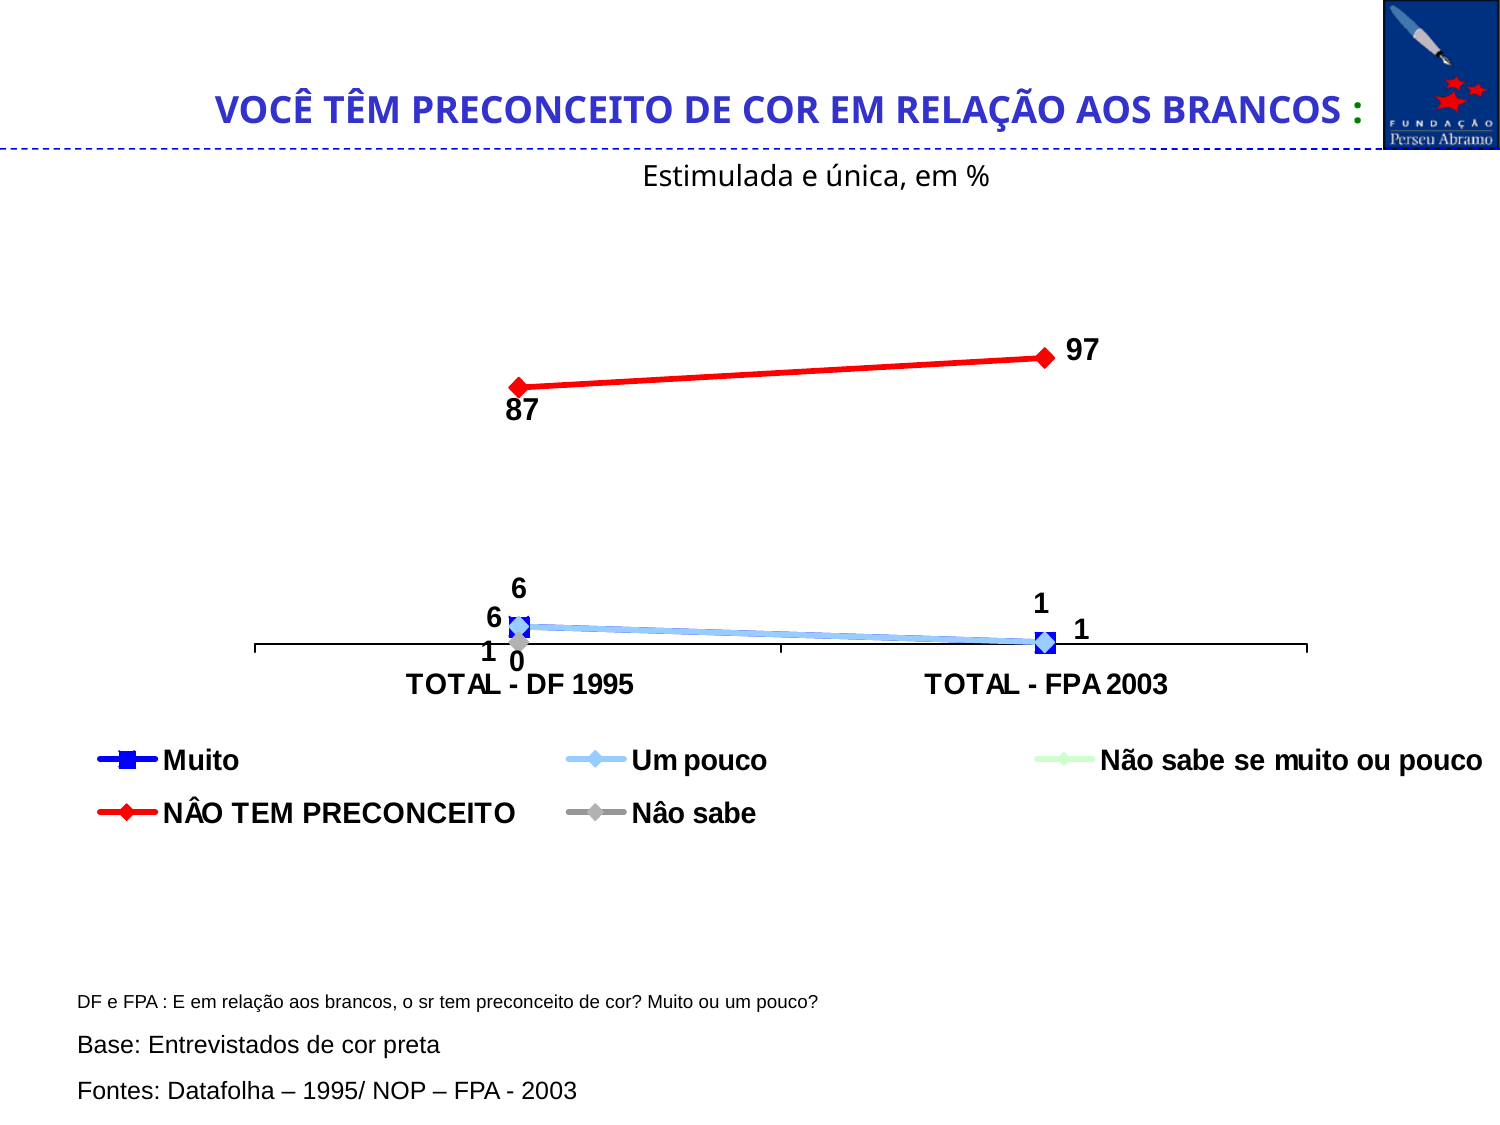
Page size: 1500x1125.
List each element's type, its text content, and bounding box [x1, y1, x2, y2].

text_box VOCÊ TÊM PRECONCEITO DE COR EM RELAÇÃO AOS BRANCOS : Estimulada e única, em % [199, 67, 1433, 201]
text_box DF e FPA : E em relação aos brancos, o sr tem preconceito de cor? Muito ou um pouco? Base: Entrevistados de cor preta Fontes: Datafolha – 1995/ NOP – FPA - 2003 [62, 976, 900, 1113]
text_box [74, 237, 1500, 854]
picture [1383, 0, 1500, 150]
